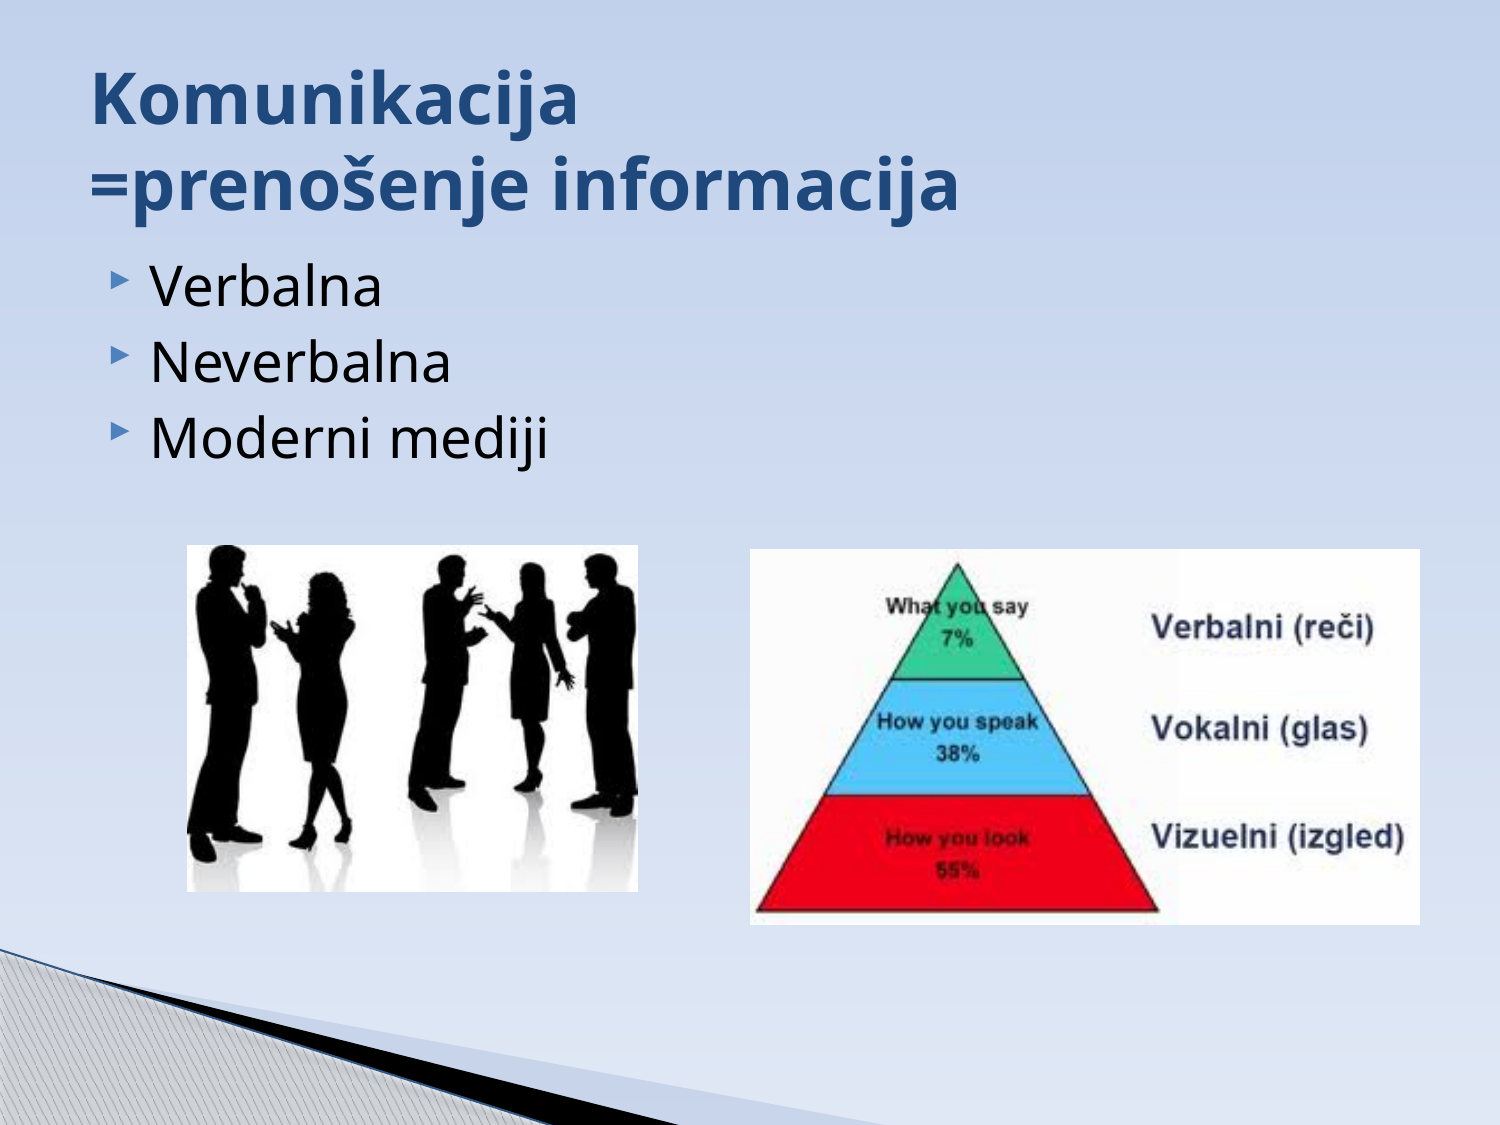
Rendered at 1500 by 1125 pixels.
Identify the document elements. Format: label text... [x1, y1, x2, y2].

picture [749, 549, 1420, 926]
picture [187, 544, 638, 892]
list Verbalna Neverbalna Moderni mediji [75, 243, 1425, 986]
title Komunikacija =prenošenje informacija [75, 45, 1425, 233]
